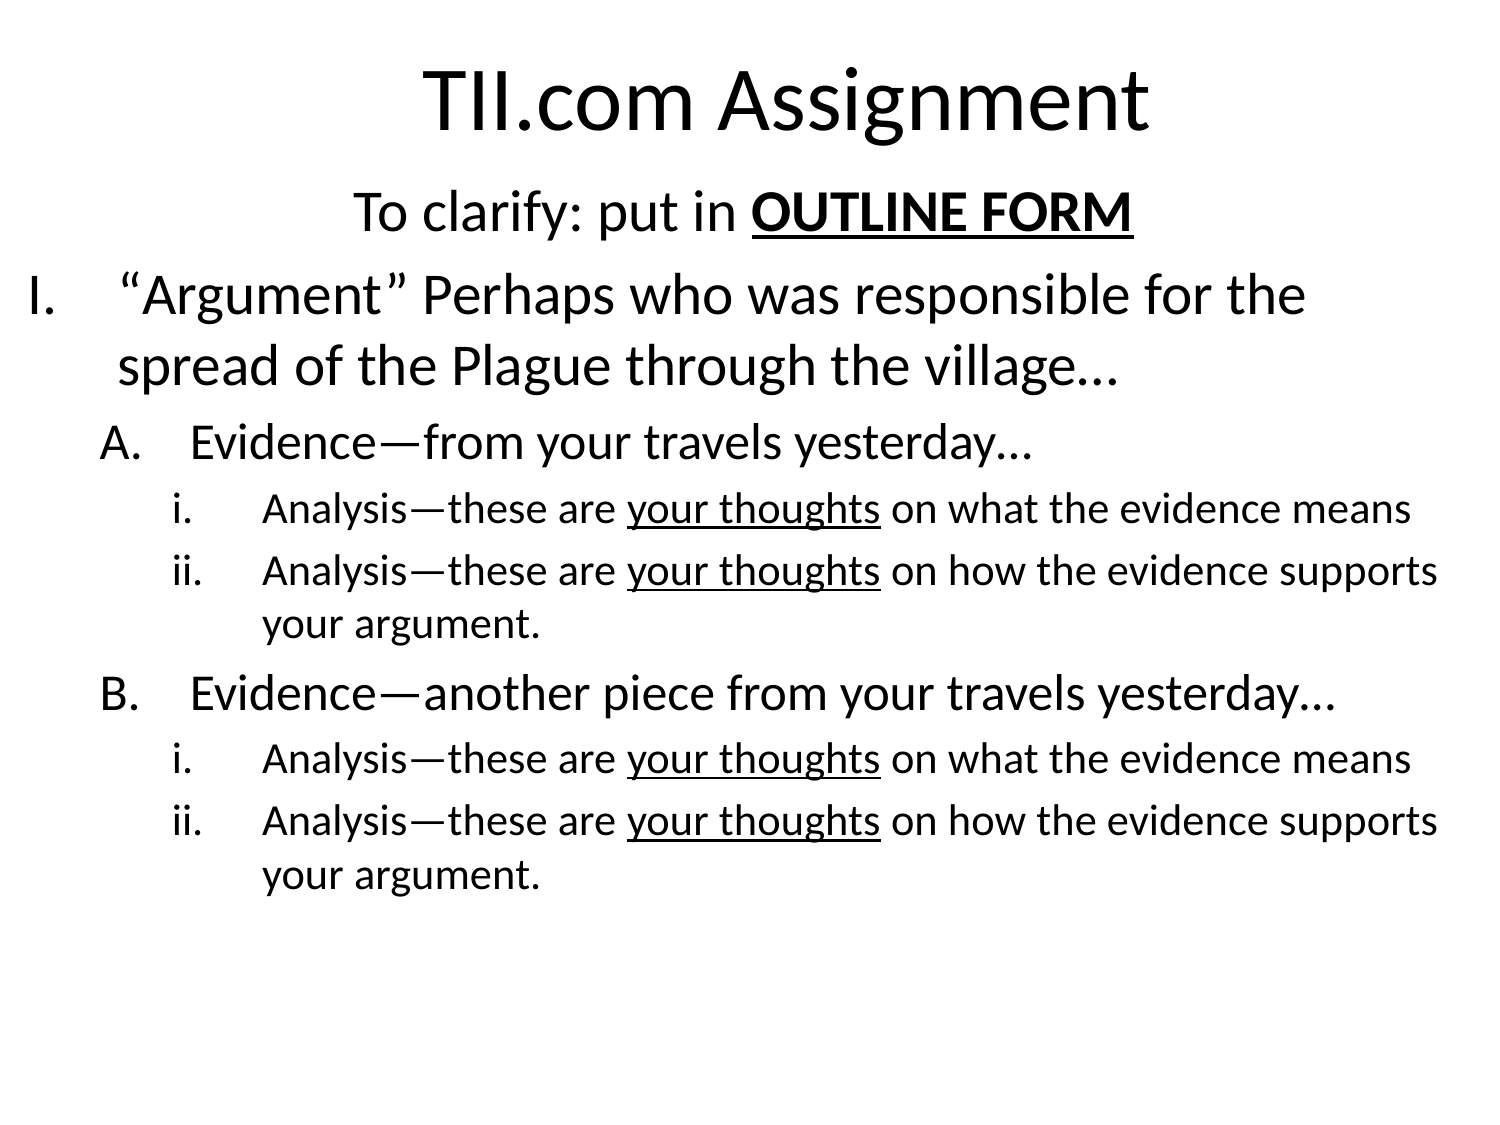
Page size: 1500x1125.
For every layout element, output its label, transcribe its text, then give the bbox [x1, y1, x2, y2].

title TII.com Assignment [262, 24, 1313, 163]
subtitle To clarify: put in OUTLINE FORM “Argument” Perhaps who was responsible for the spread of the Plague through the village… Evidence—from your travels yesterday… Analysis—these are your thoughts on what the evidence means Analysis—these are your thoughts on how the evidence supports your argument. Evidence—another piece from your travels yesterday… Analysis—these are your thoughts on what the evidence means Analysis—these are your thoughts on how the evidence supports your argument. [12, 164, 1475, 977]
